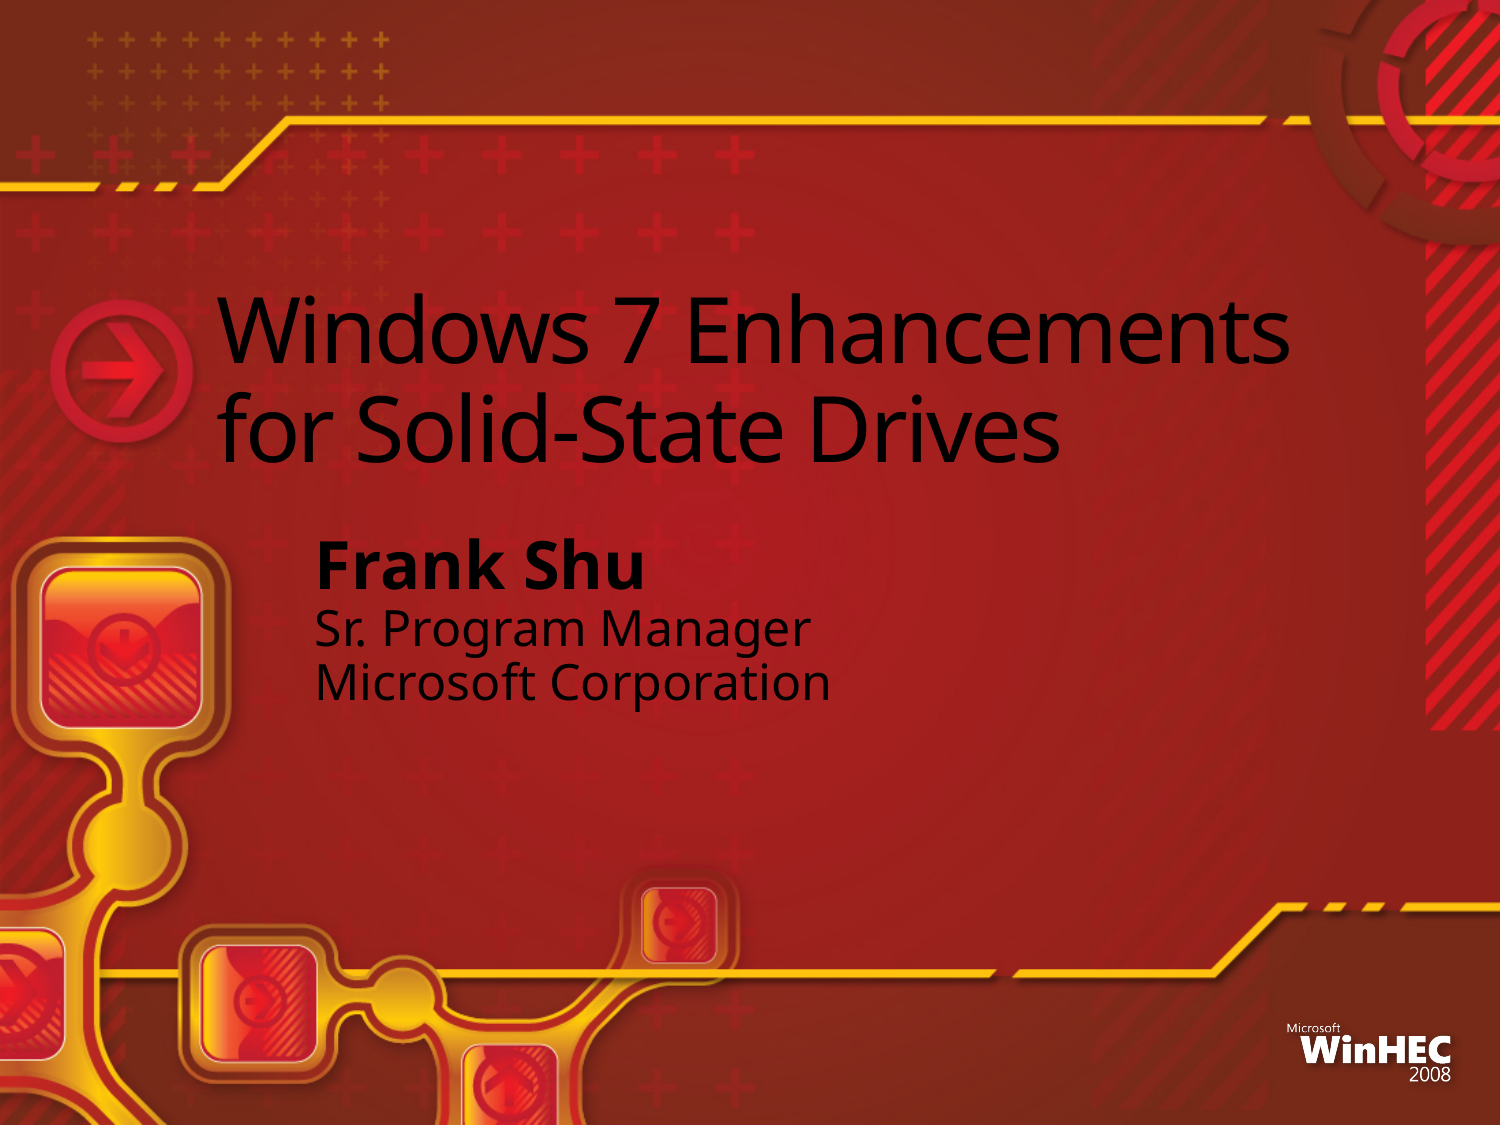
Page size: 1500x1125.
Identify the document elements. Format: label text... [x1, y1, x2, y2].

subtitle Frank Shu Sr. Program Manager Microsoft Corporation [314, 531, 1278, 717]
title Windows 7 Enhancements for Solid-State Drives [215, 284, 1389, 485]
picture [0, 0, 1500, 1125]
